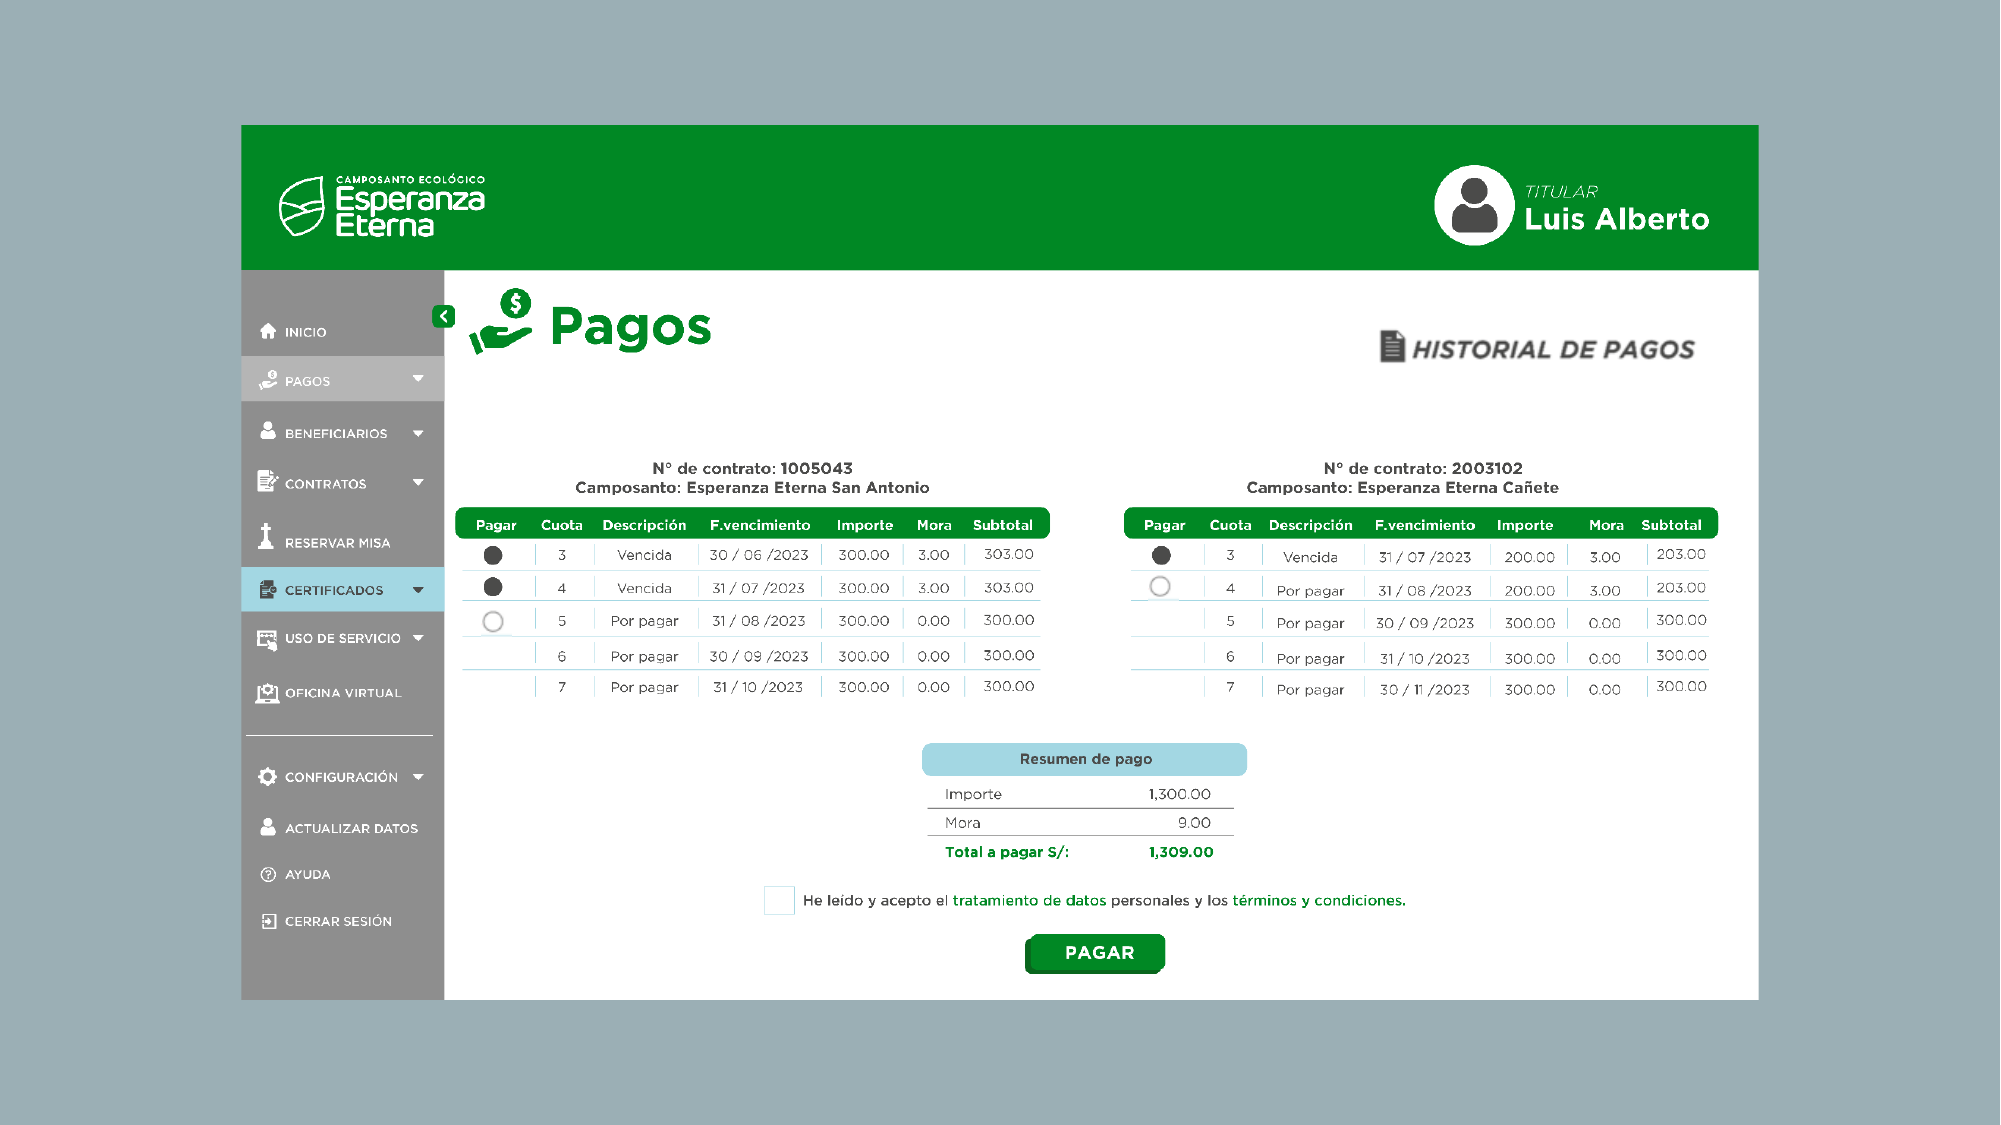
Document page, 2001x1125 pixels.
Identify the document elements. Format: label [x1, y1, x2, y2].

picture [241, 125, 1759, 1000]
